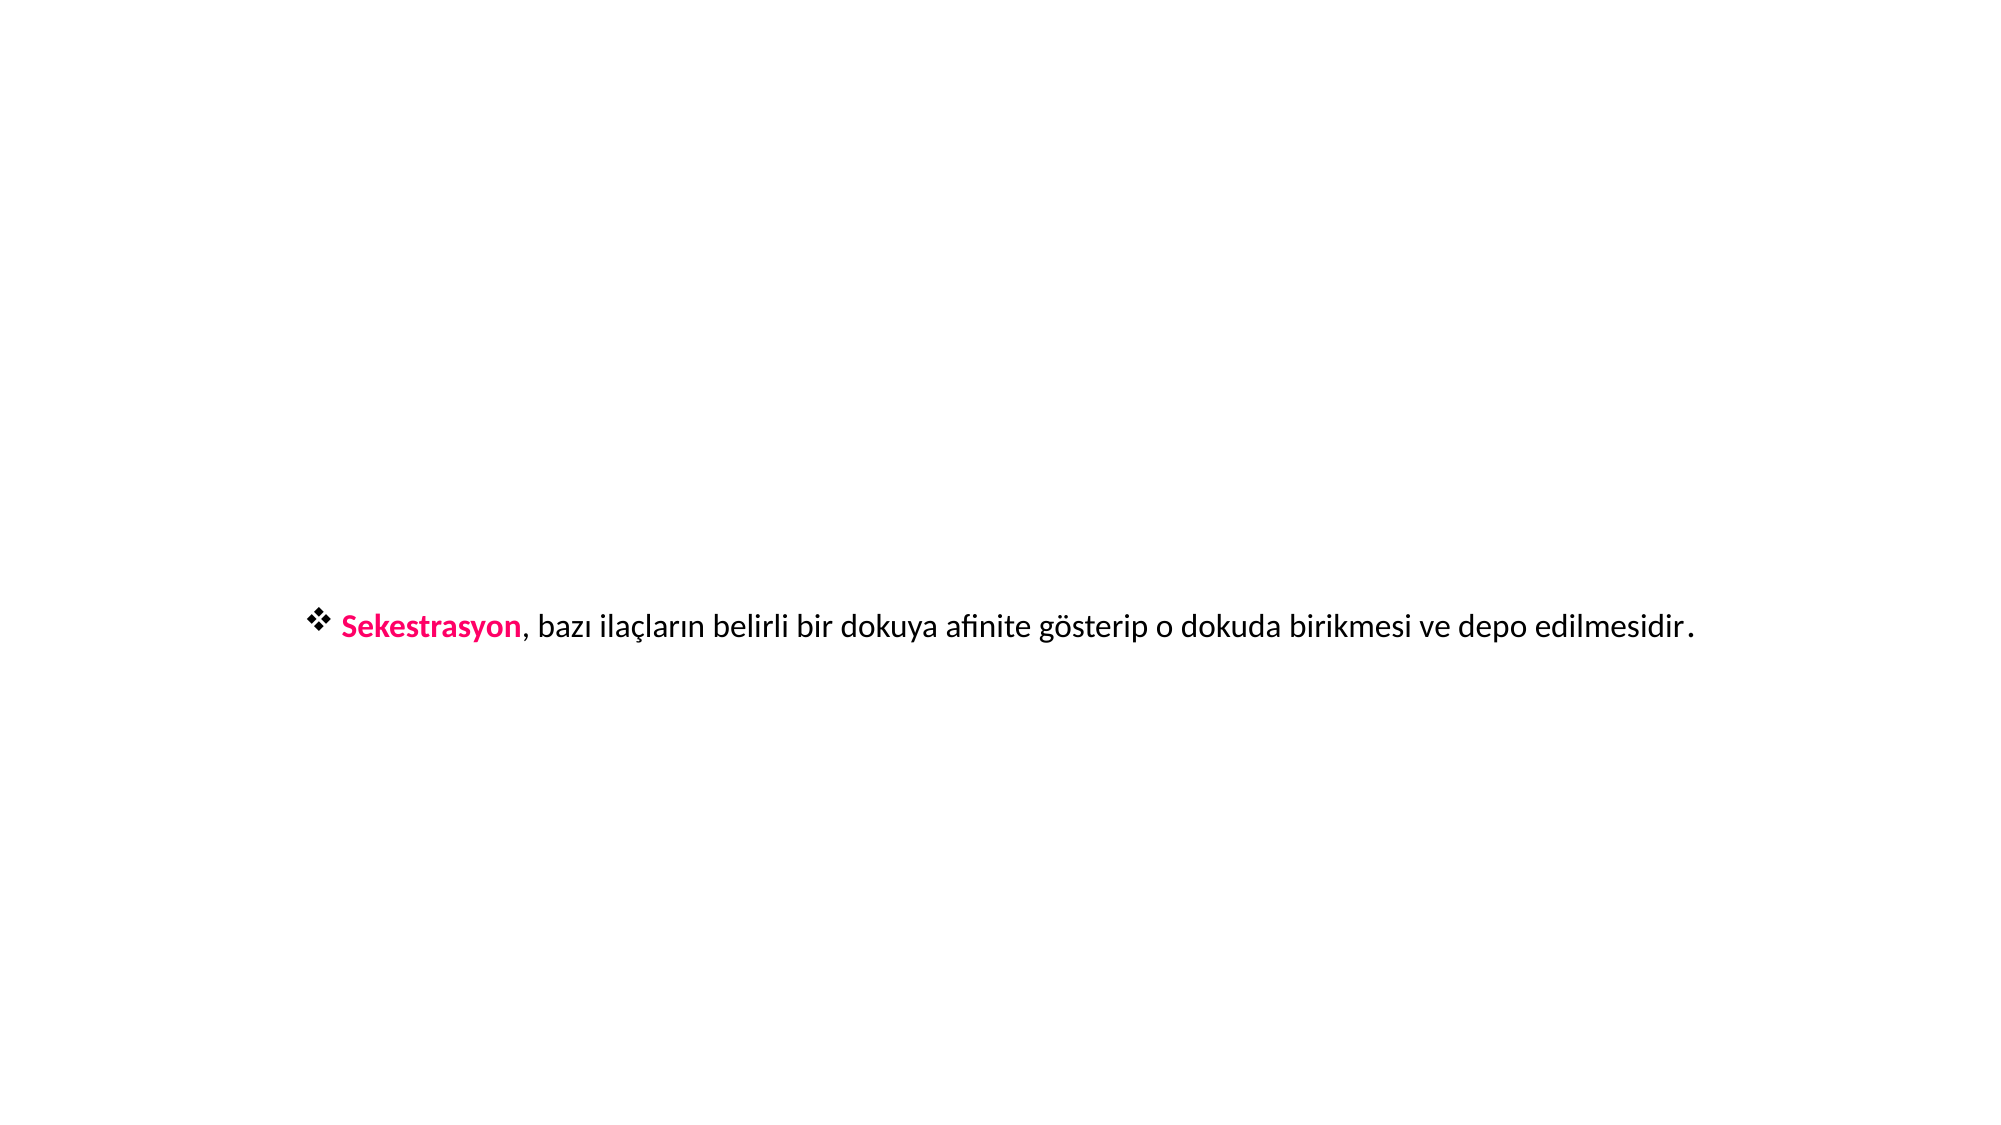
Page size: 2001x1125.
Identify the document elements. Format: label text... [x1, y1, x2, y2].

list Sekestrasyon, bazı ilaçların belirli bir dokuya afinite gösterip o dokuda birikmesi ve depo edilmesidir. [137, 299, 1863, 1014]
